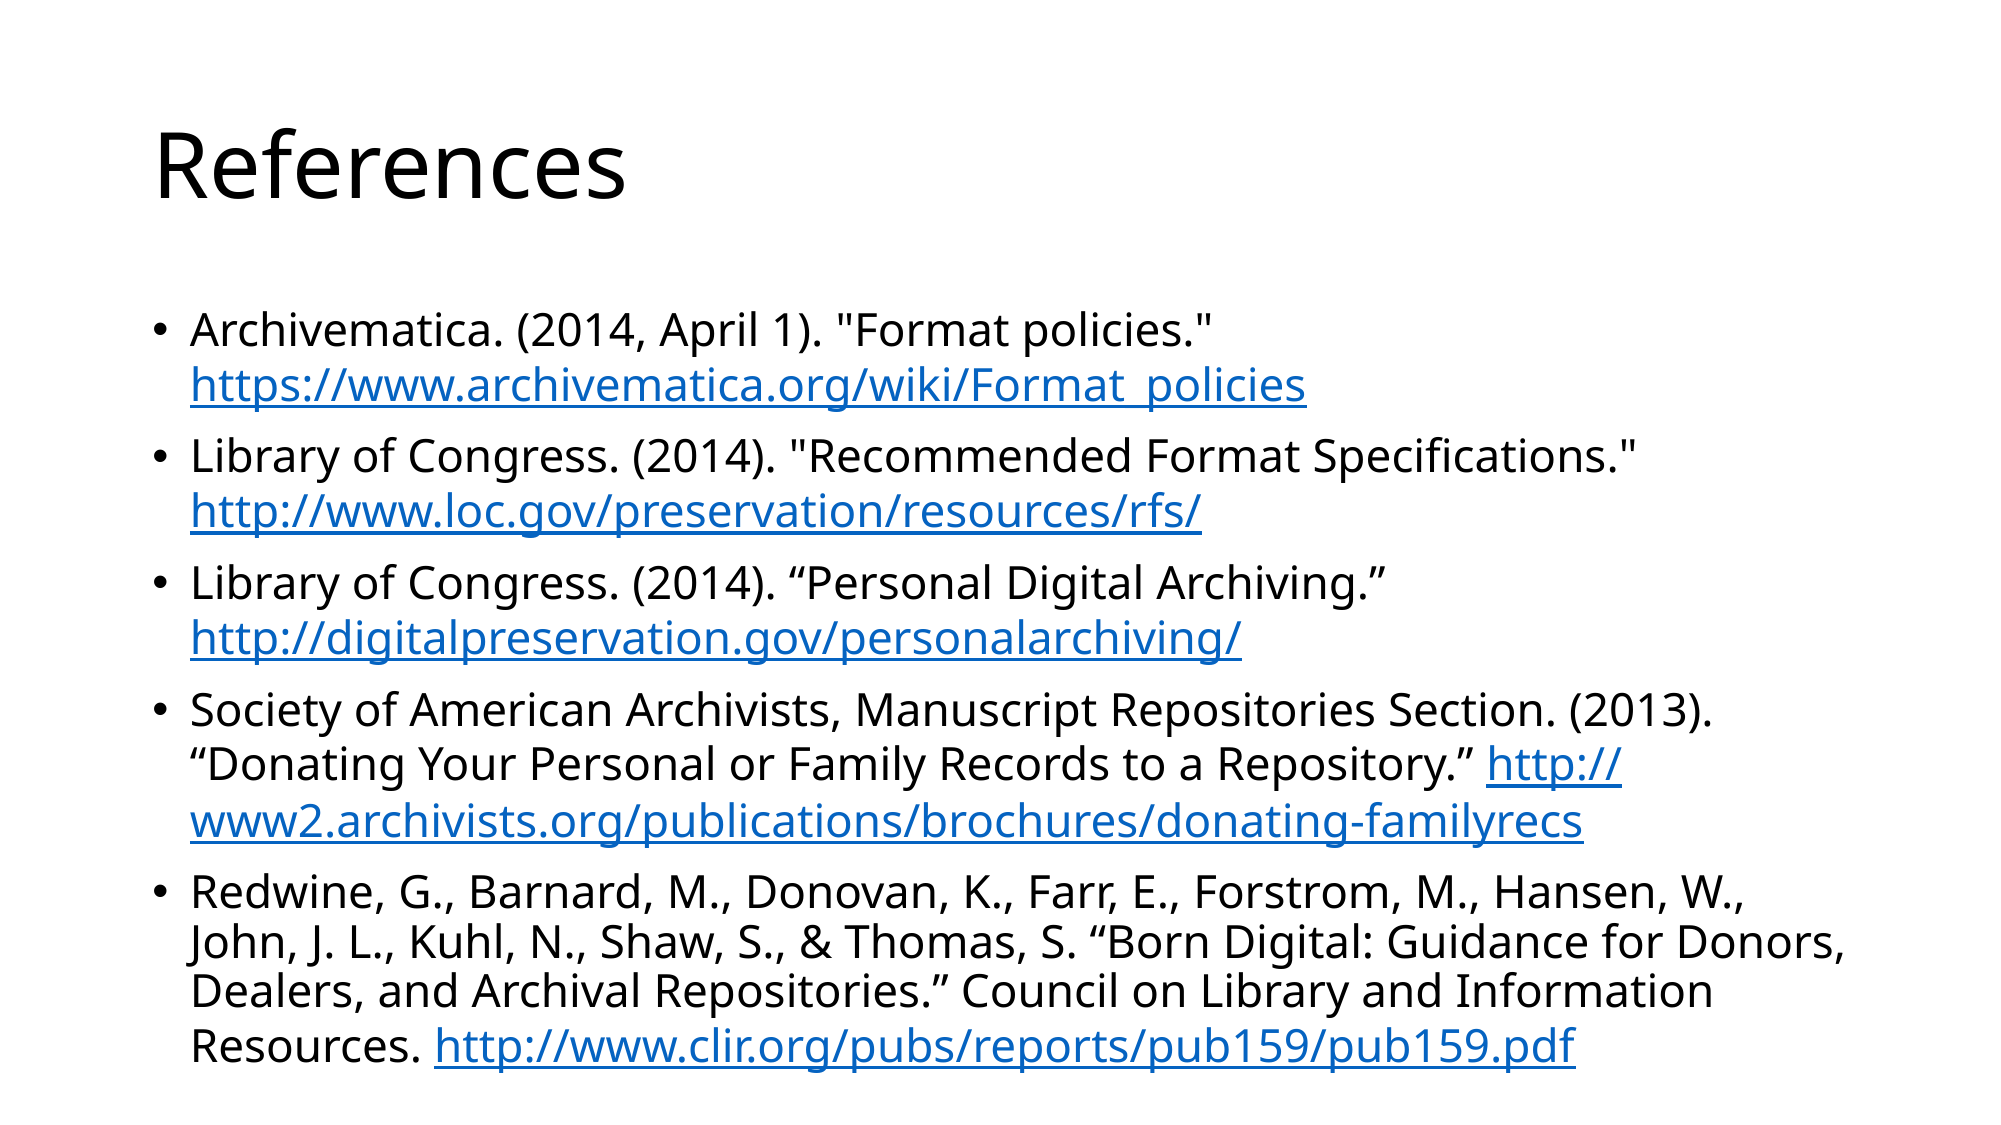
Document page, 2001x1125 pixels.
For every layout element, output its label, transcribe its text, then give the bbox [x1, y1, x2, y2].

title References [137, 59, 1863, 278]
list Archivematica. (2014, April 1). "Format policies." https://www.archivematica.org/wiki/Format_policies Library of Congress. (2014). "Recommended Format Specifications." http://www.loc.gov/preservation/resources/rfs/ Library of Congress. (2014). “Personal Digital Archiving.” http://digitalpreservation.gov/personalarchiving/ Society of American Archivists, Manuscript Repositories Section. (2013). “Donating Your Personal or Family Records to a Repository.” http://www2.archivists.org/publications/brochures/donating-familyrecs Redwine, G., Barnard, M., Donovan, K., Farr, E., Forstrom, M., Hansen, W., John, J. L., Kuhl, N., Shaw, S., & Thomas, S. “Born Digital: Guidance for Donors, Dealers, and Archival Repositories.” Council on Library and Information Resources. http://www.clir.org/pubs/reports/pub159/pub159.pdf [137, 299, 1863, 1059]
